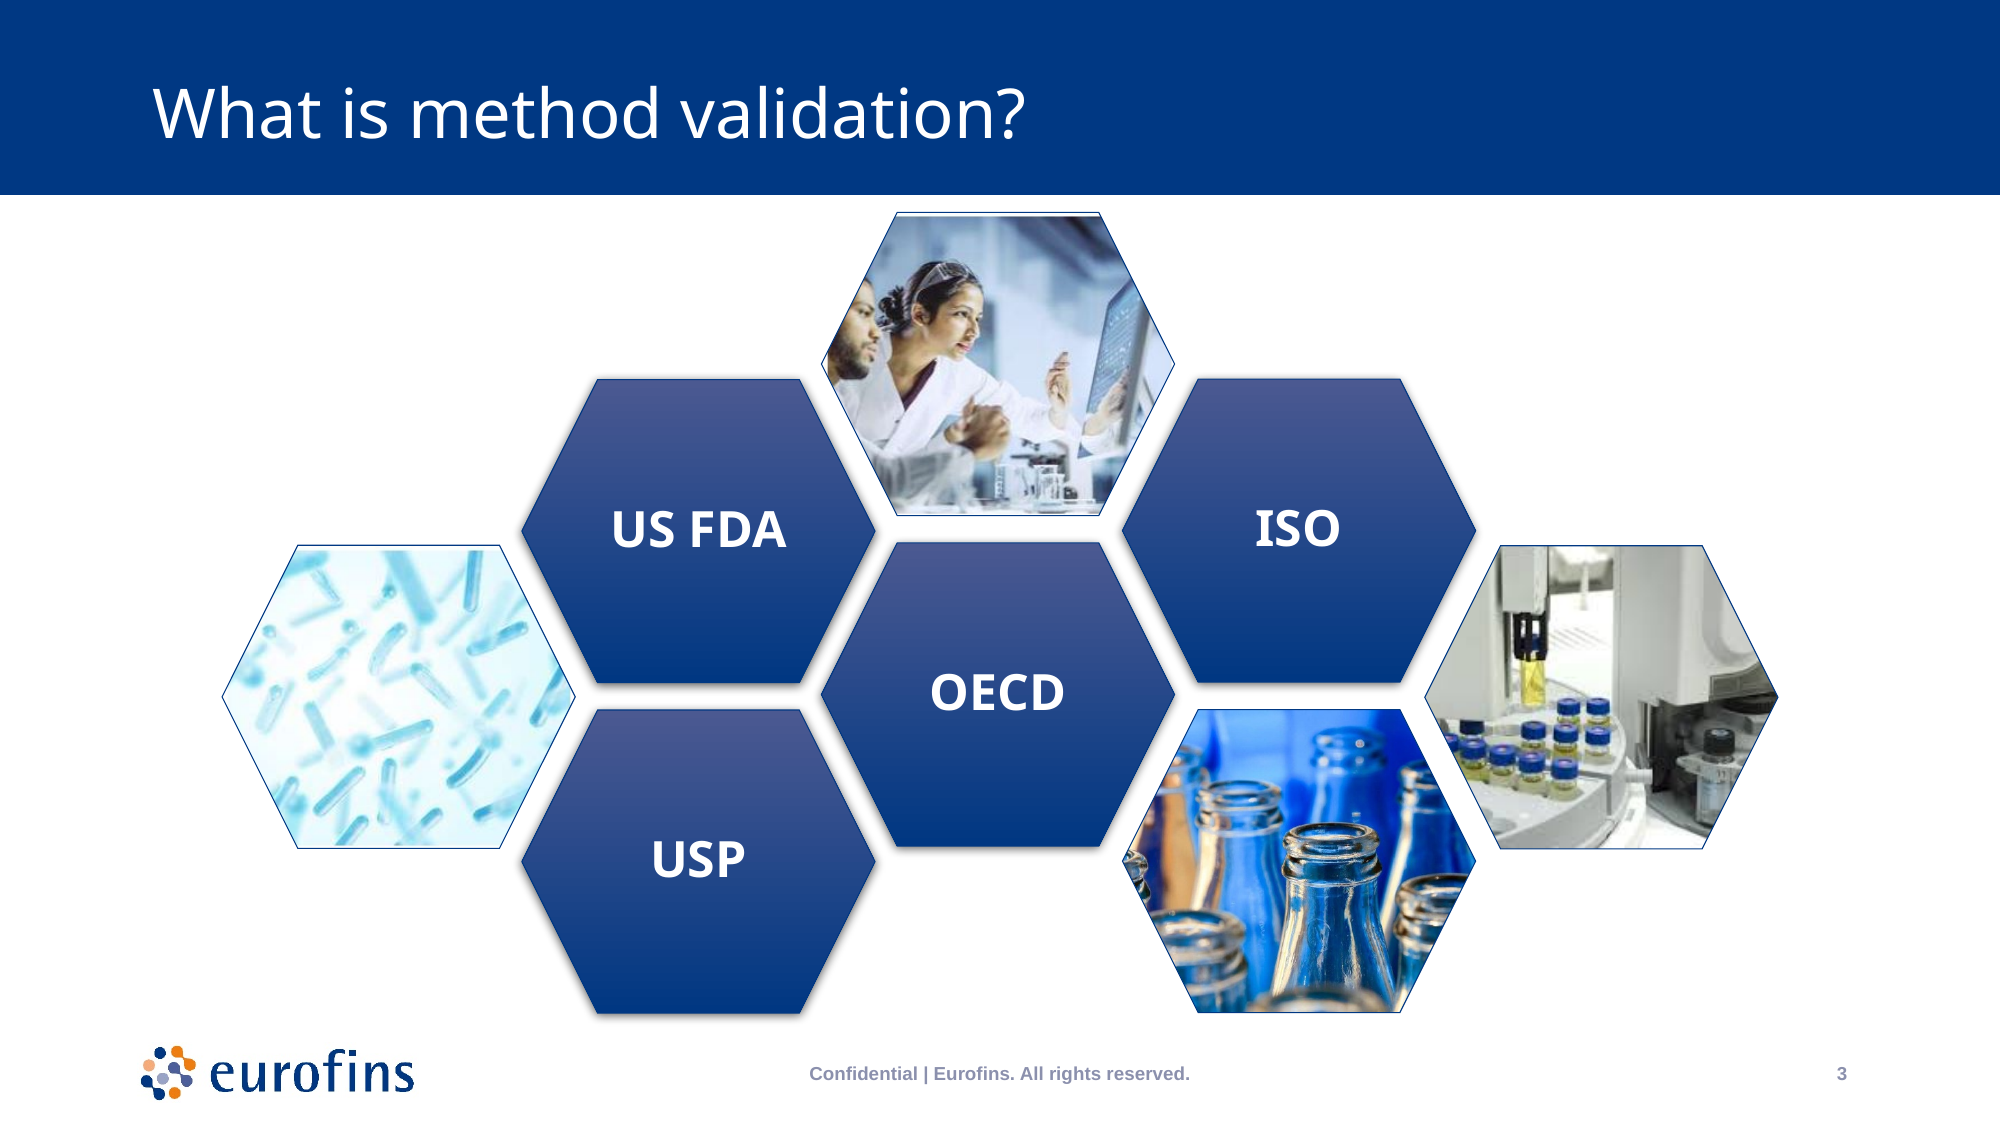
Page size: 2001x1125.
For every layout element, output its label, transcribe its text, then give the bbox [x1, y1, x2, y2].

title What is method validation? [137, 59, 1863, 173]
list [137, 212, 1863, 1014]
picture [137, 1042, 419, 1103]
footer Confidential | Eurofins. All rights reserved. [662, 1042, 1338, 1103]
slide_number 3 [1412, 1042, 1863, 1103]
